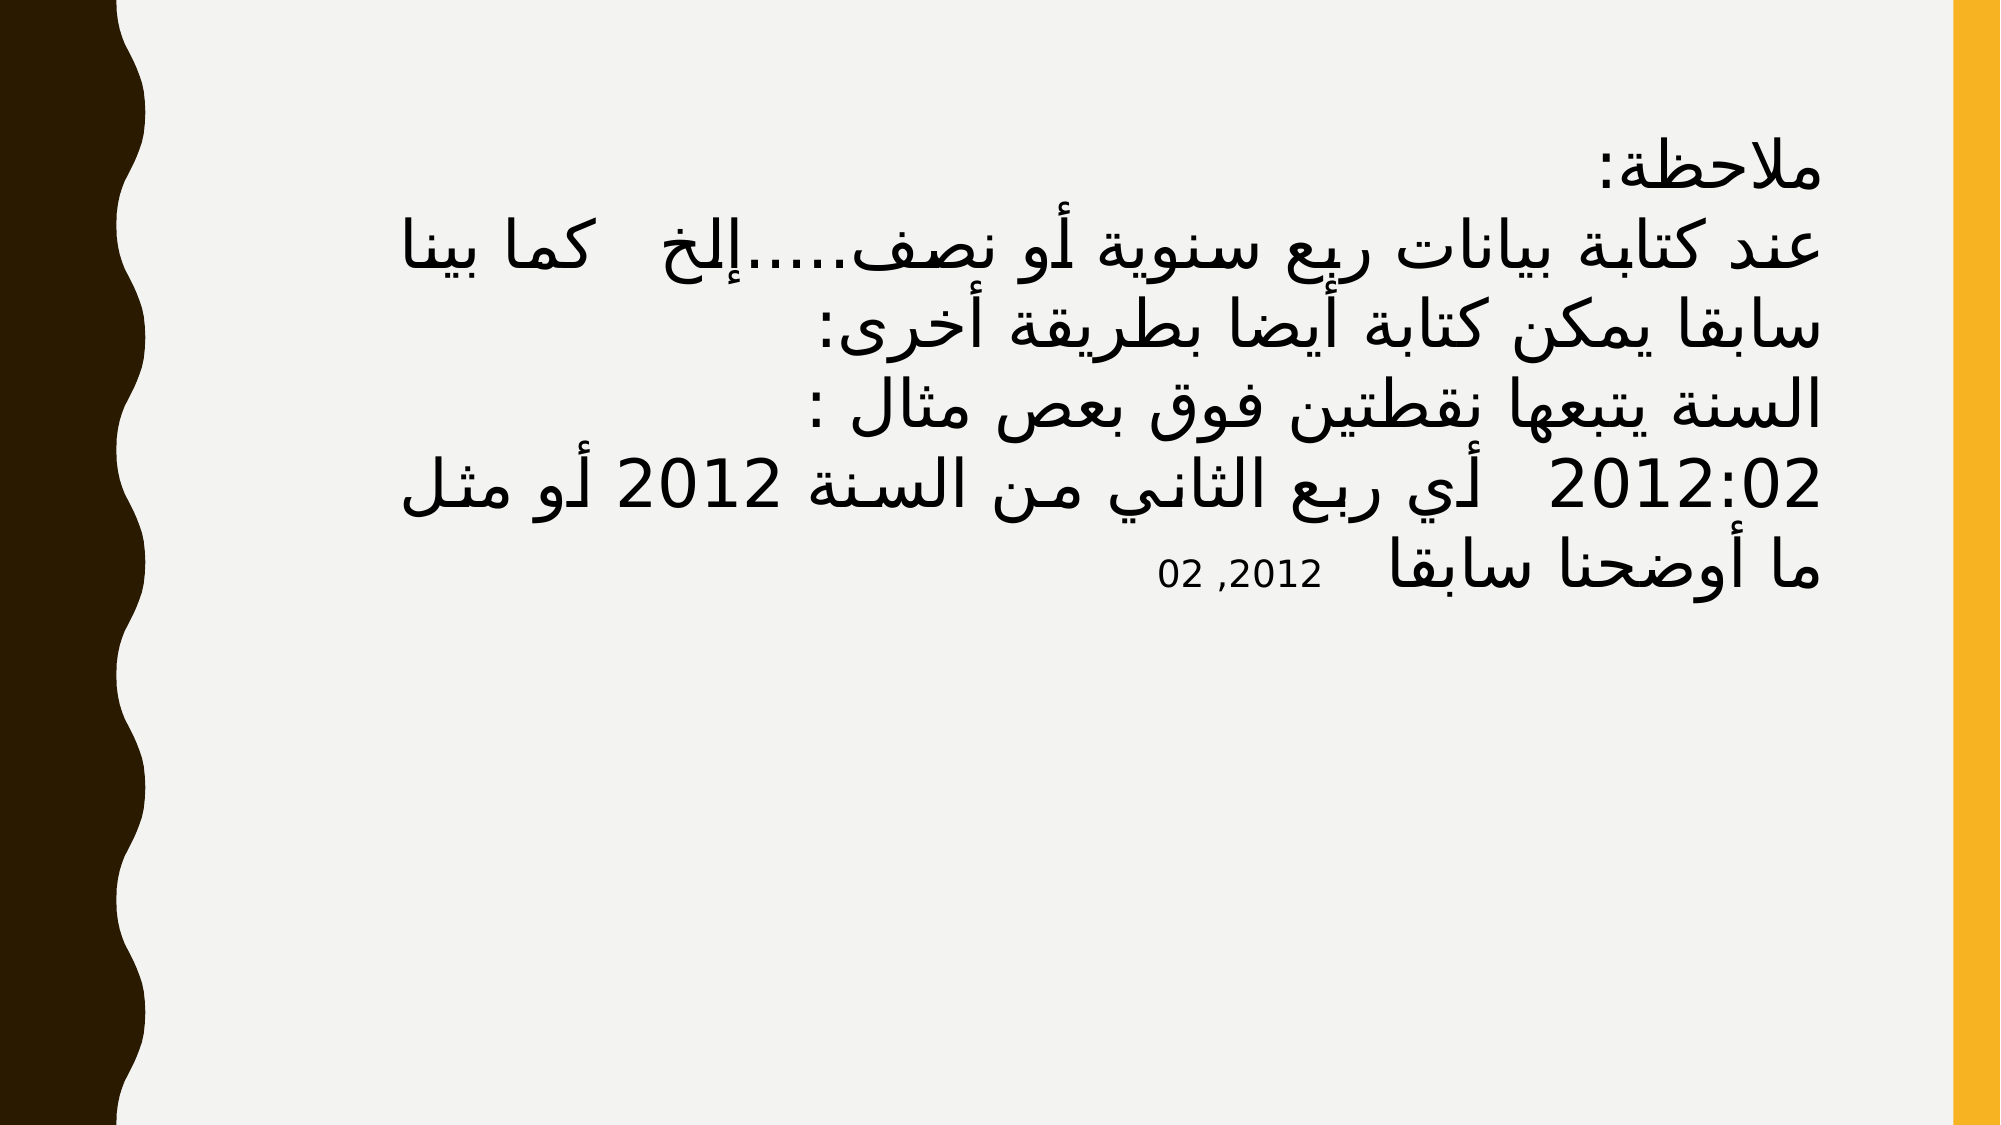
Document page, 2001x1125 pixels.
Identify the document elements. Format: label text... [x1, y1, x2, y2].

text_box ملاحظة: عند كتابة بيانات ربع سنوية أو نصف.....إلخ كما بينا سابقا يمكن كتابة أيضا بطريقة أخرى: السنة يتبعها نقطتين فوق بعص مثال : 2012:02 أي ربع الثاني من السنة 2012 أو مثل ما أوضحنا سابقا 2012, 02 [384, 114, 1841, 609]
